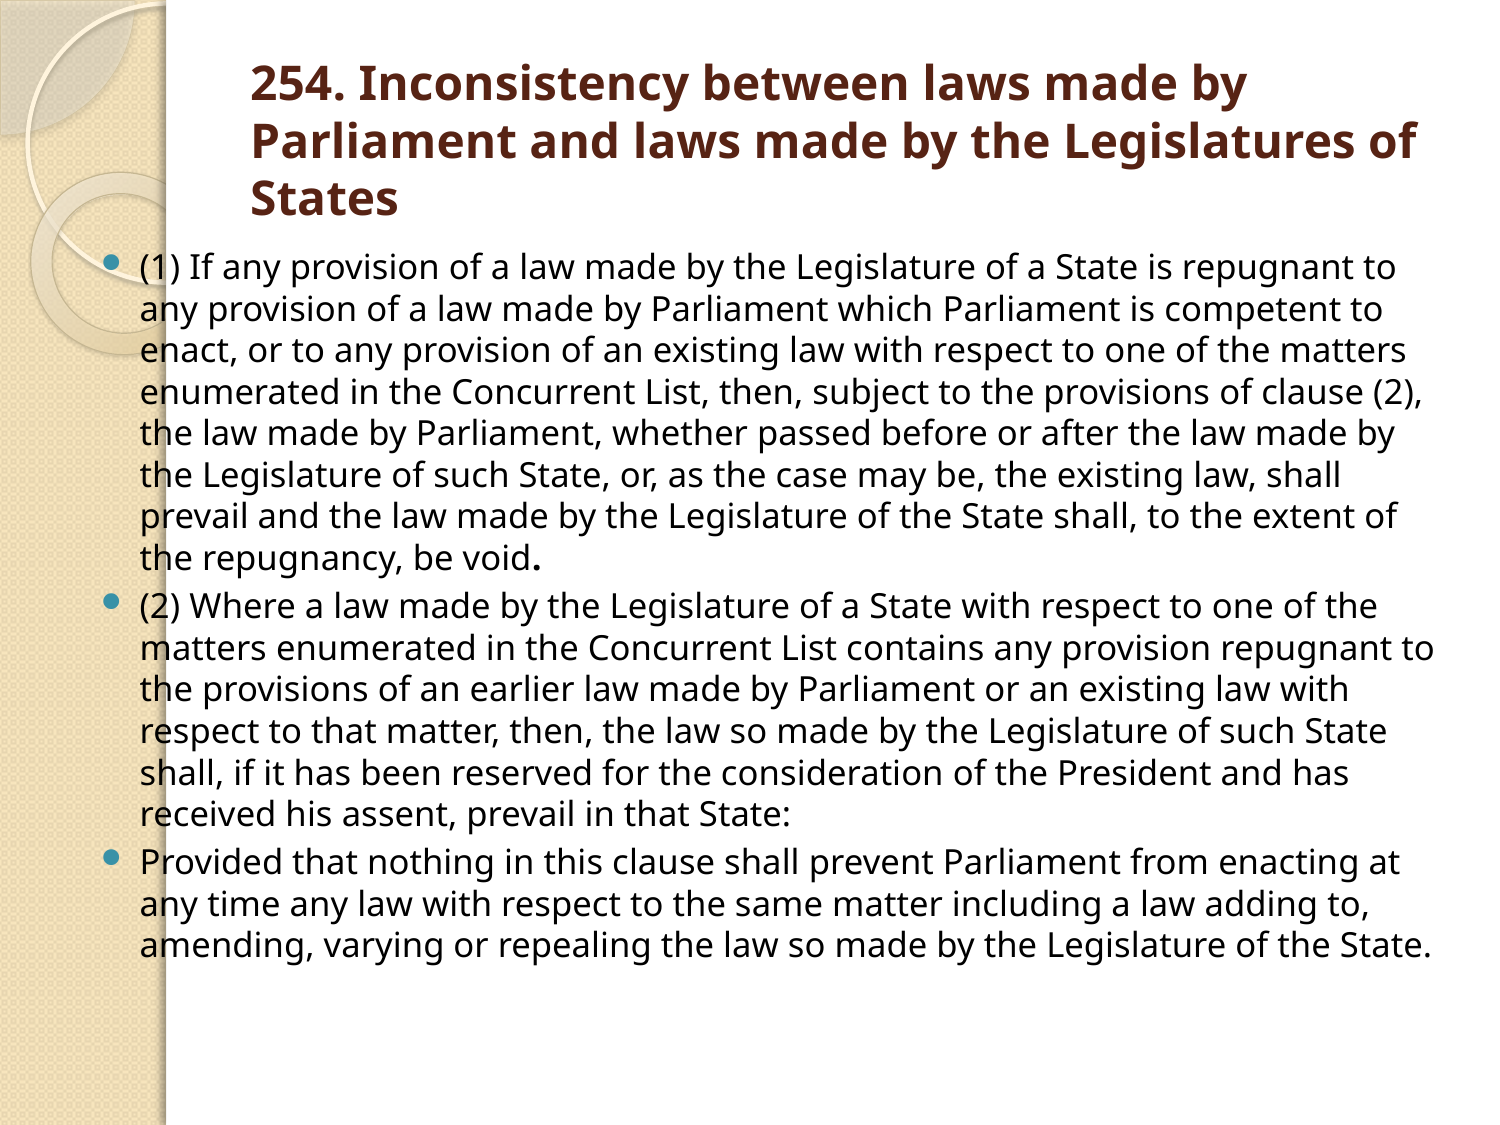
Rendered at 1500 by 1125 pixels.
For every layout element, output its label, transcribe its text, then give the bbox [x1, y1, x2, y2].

title 254. Inconsistency between laws made by Parliament and laws made by the Legislatures of States [235, 45, 1466, 233]
list (1) If any provision of a law made by the Legislature of a State is repugnant to any provision of a law made by Parliament which Parliament is competent to enact, or to any provision of an existing law with respect to one of the matters enumerated in the Concurrent List, then, subject to the provisions of clause (2), the law made by Parliament, whether passed before or after the law made by the Legislature of such State, or, as the case may be, the existing law, shall prevail and the law made by the Legislature of the State shall, to the extent of the repugnancy, be void. (2) Where a law made by the Legislature of a State with respect to one of the matters enumerated in the Concurrent List contains any provision repugnant to the provisions of an earlier law made by Parliament or an existing law with respect to that matter, then, the law so made by the Legislature of such State shall, if it has been reserved for the consideration of the President and has received his assent, prevail in that State: Provided that nothing in this clause shall prevent Parliament from enacting at any time any law with respect to the same matter including a law adding to, amending, varying or repealing the law so made by the Legislature of the State. [75, 237, 1466, 1025]
